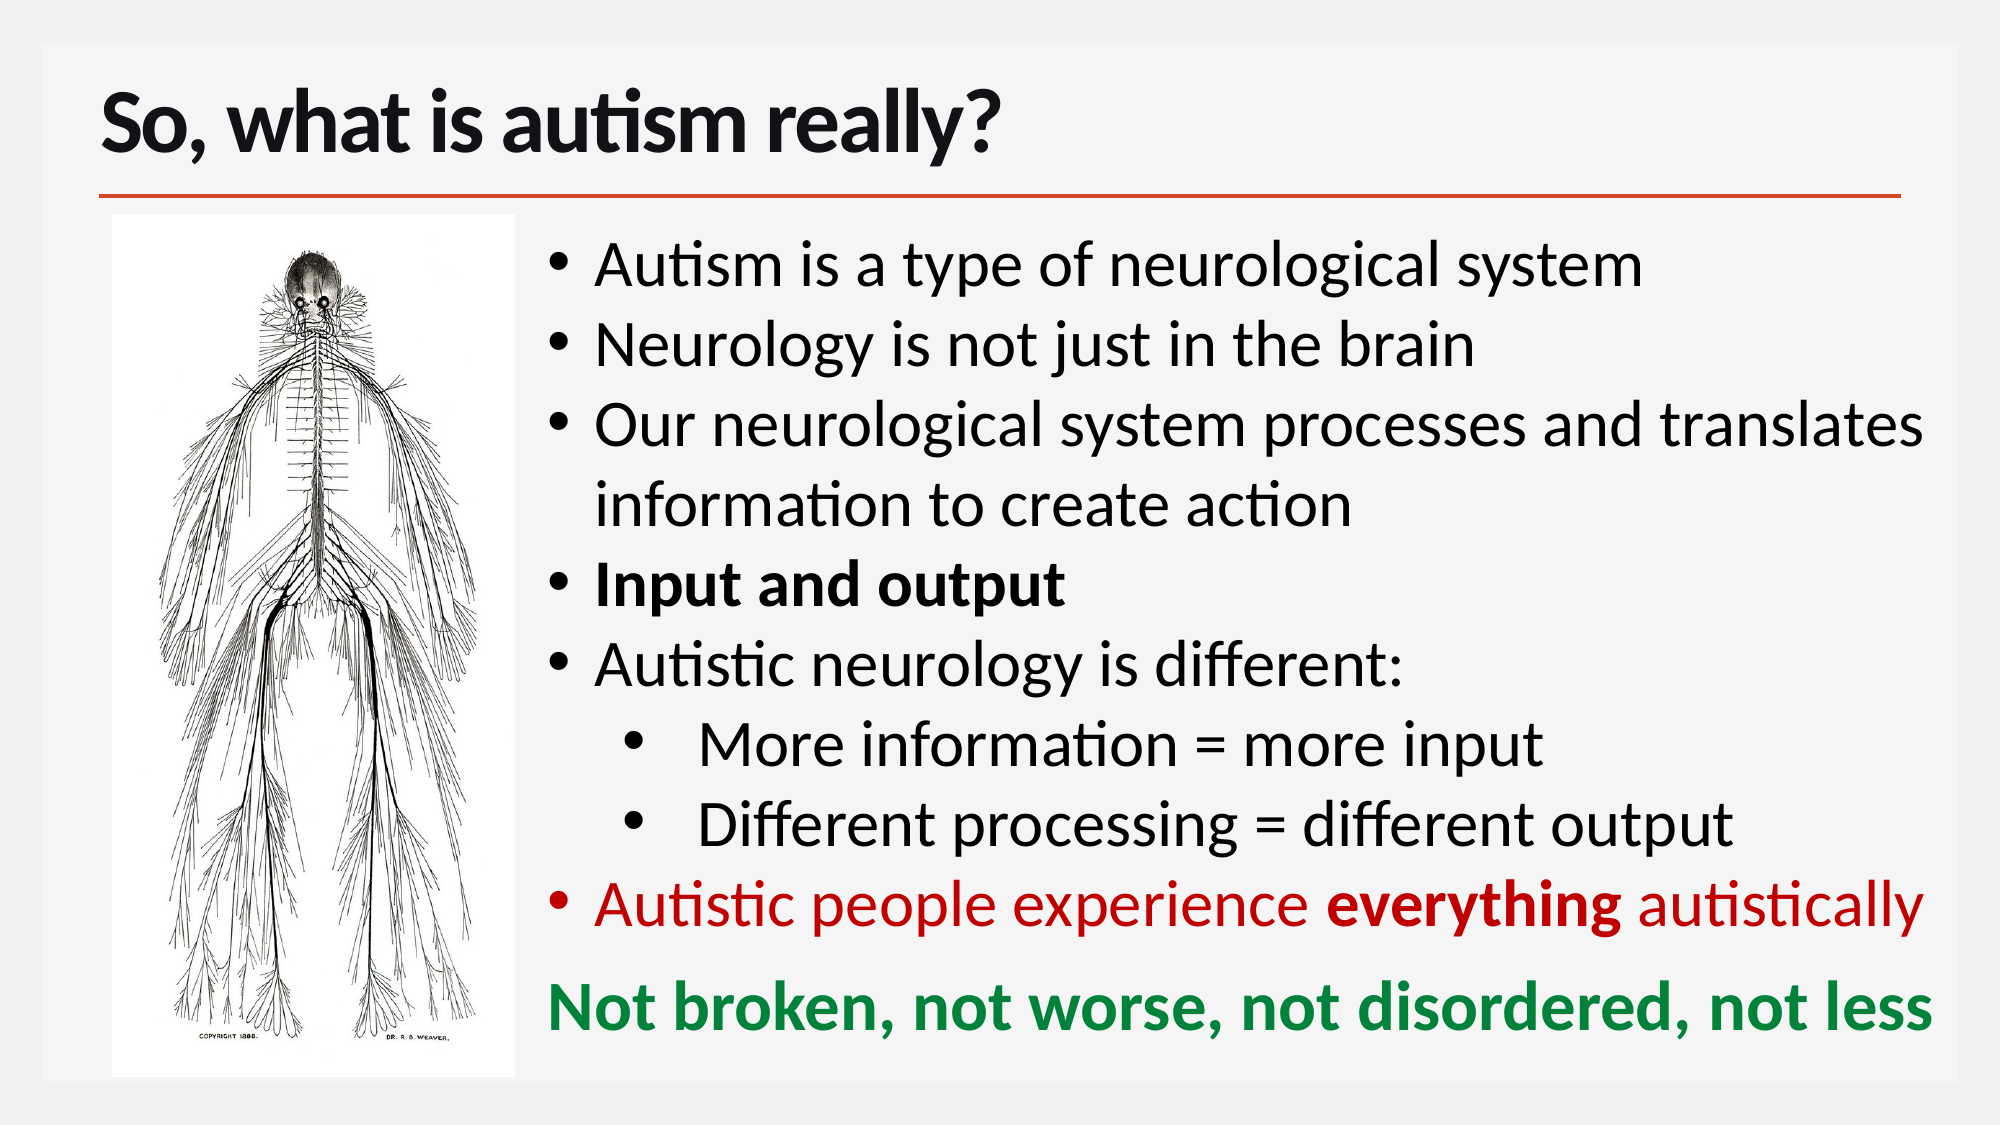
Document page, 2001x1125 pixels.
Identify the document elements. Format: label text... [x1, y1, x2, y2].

text_box Autism is a type of neurological system Neurology is not just in the brain Our neurological system processes and translates information to create action Input and output Autistic neurology is different: More information = more input Different processing = different output Autistic people experience everything autistically Not broken, not worse, not disordered, not less [533, 212, 1982, 1052]
title So, what is autism really? [85, 73, 1895, 179]
picture [112, 213, 515, 1077]
